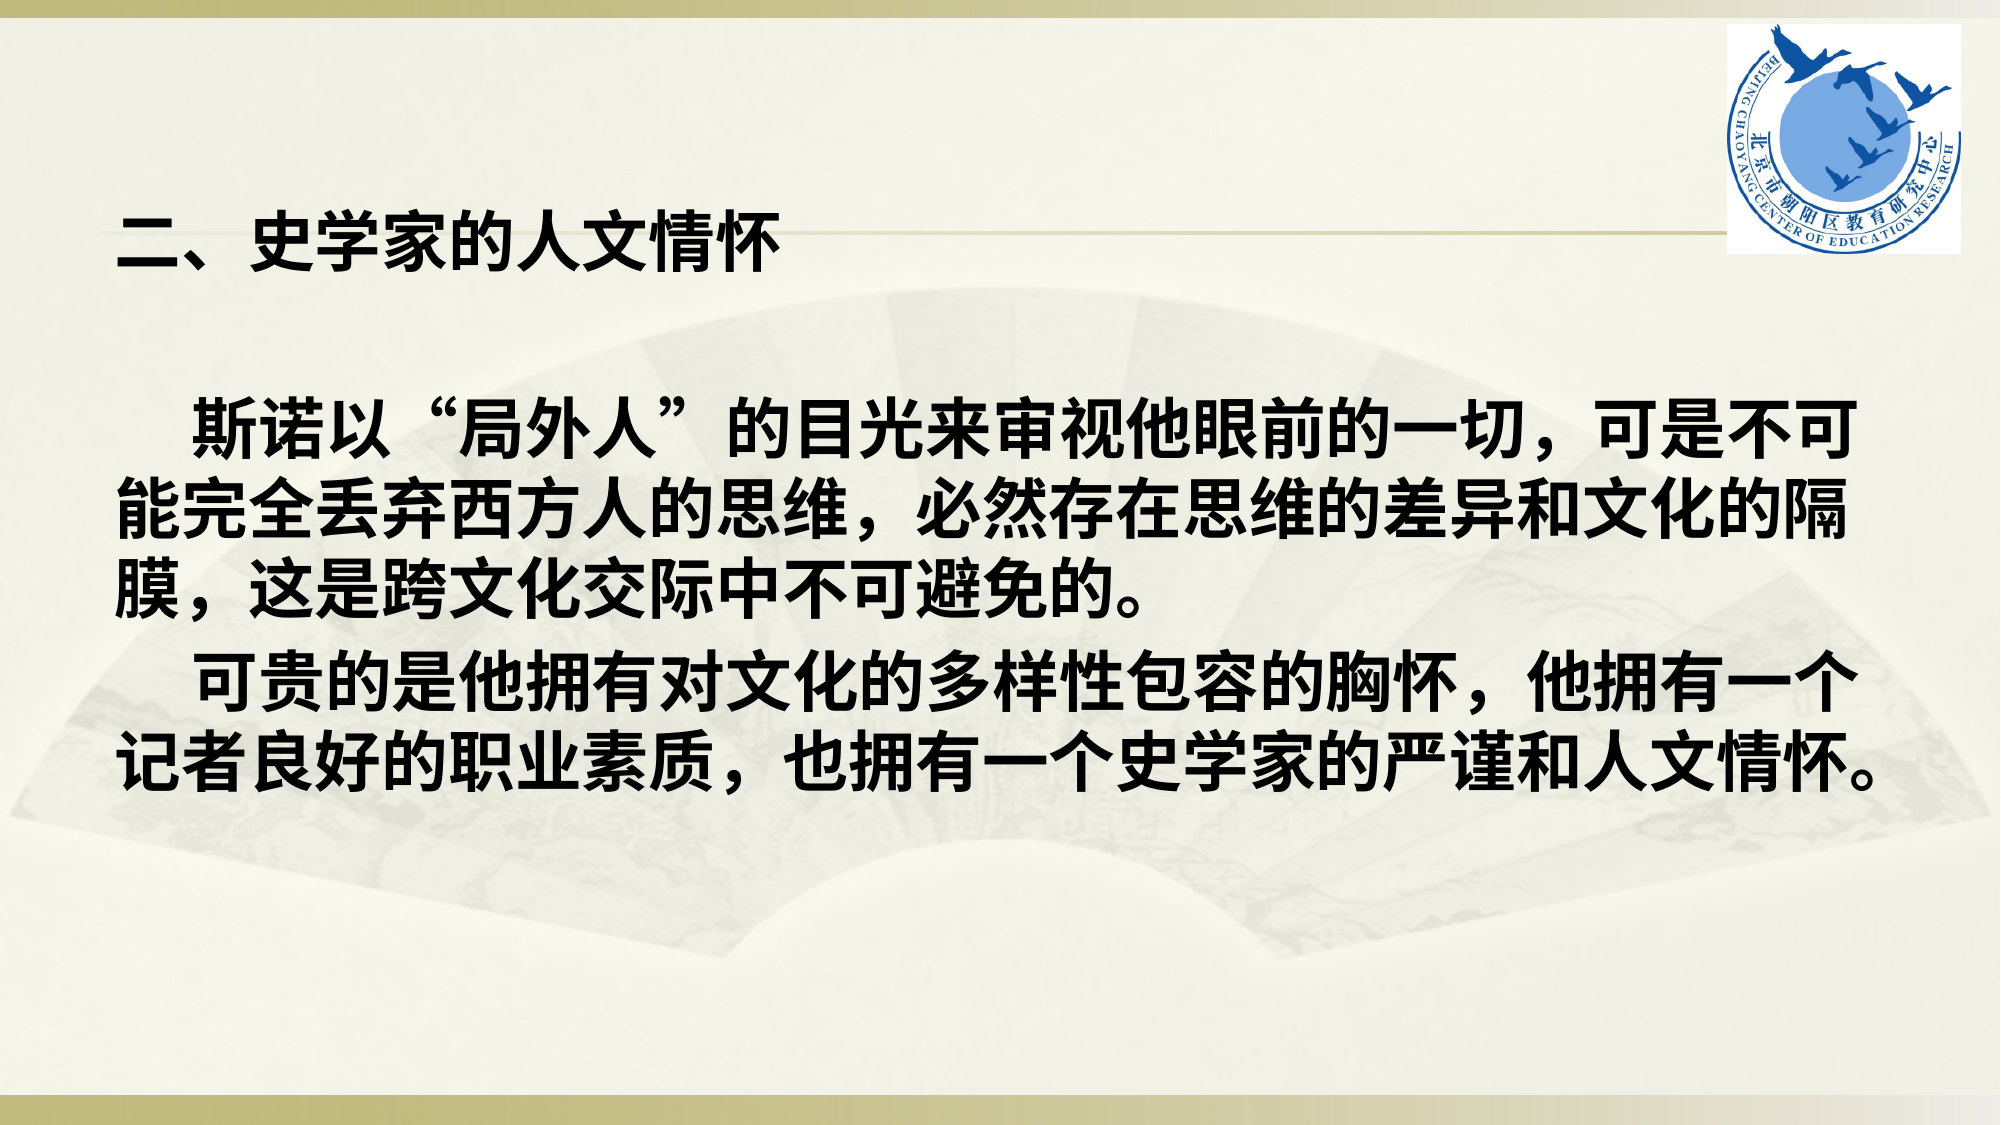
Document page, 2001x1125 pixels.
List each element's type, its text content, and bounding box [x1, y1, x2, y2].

picture [1727, 23, 1961, 255]
list 二、史学家的人文情怀 斯诺以“局外人”的目光来审视他眼前的一切，可是不可能完全丢弃西方人的思维，必然存在思维的差异和文化的隔膜，这是跨文化交际中不可避免的。 可贵的是他拥有对文化的多样性包容的胸怀，他拥有一个记者良好的职业素质，也拥有一个史学家的严谨和人文情怀。 [99, 5, 1900, 1125]
